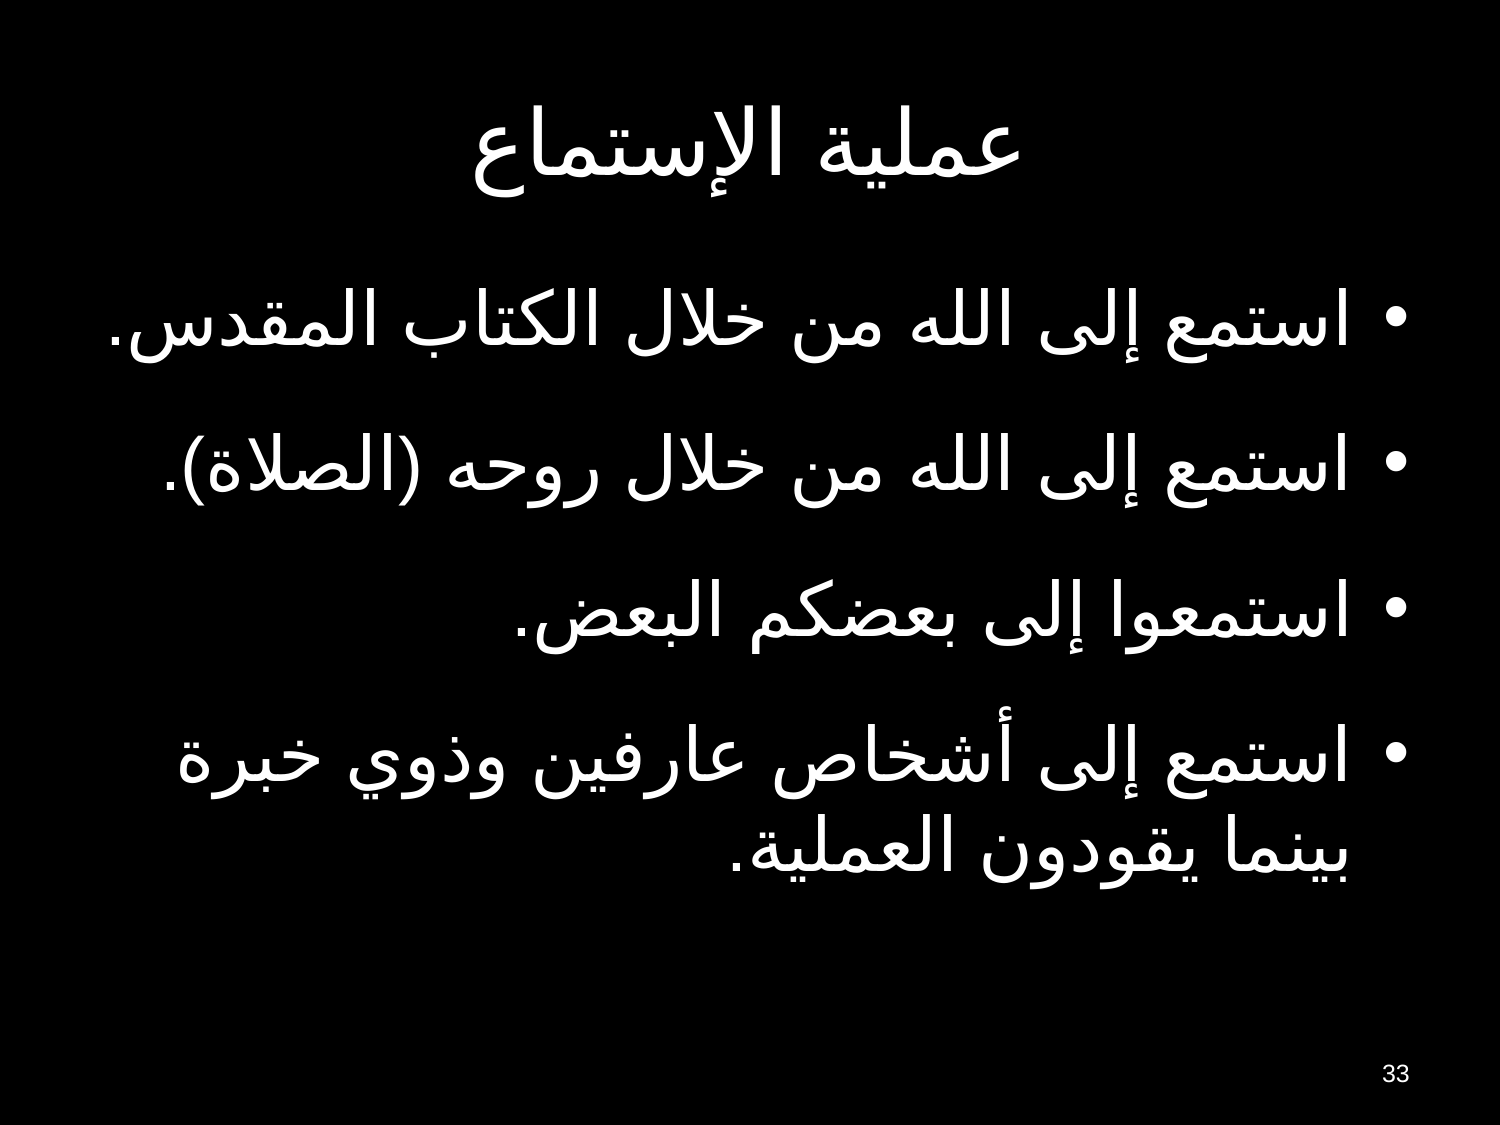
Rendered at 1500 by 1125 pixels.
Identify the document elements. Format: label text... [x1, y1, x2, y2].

title عملية الإستماع [75, 45, 1425, 233]
list استمع إلى الله من خلال الكتاب المقدس. استمع إلى الله من خلال روحه (الصلاة). استمعوا إلى بعضكم البعض. استمع إلى أشخاص عارفين وذوي خبرة بينما يقودون العملية. [75, 262, 1425, 1005]
slide_number 33 [1074, 1042, 1425, 1103]
